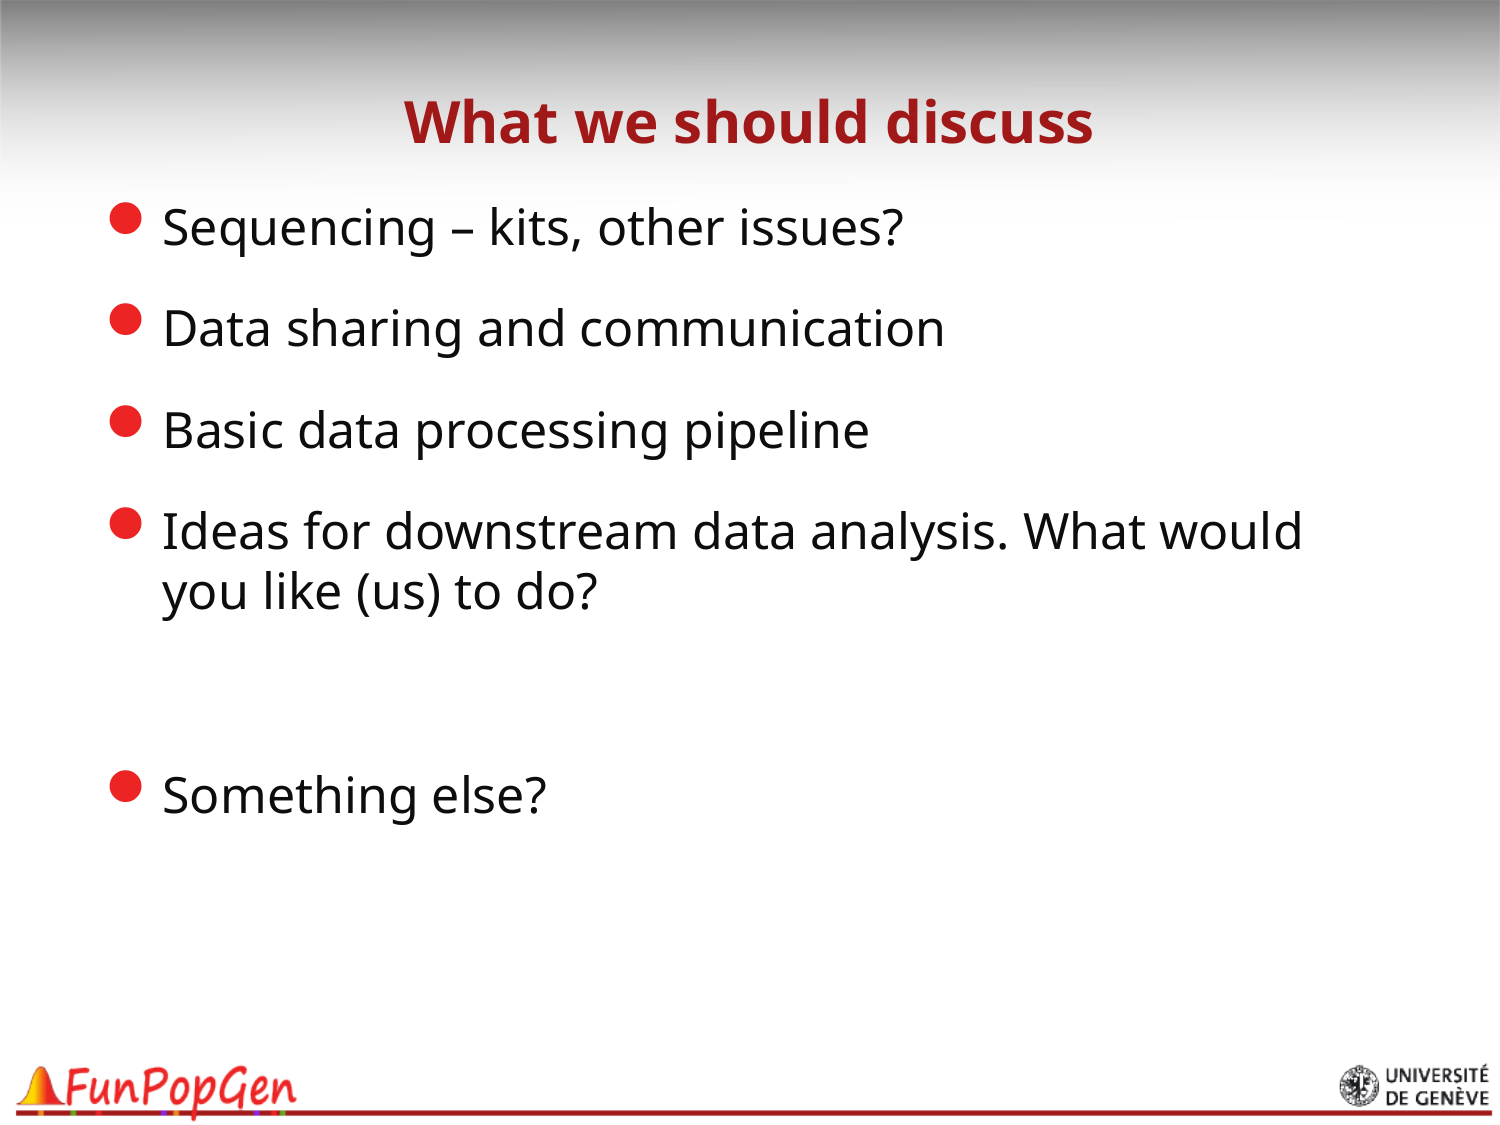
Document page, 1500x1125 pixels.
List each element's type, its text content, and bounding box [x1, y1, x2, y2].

title What we should discuss [90, 17, 1410, 163]
picture [0, 0, 1500, 1125]
list Sequencing – kits, other issues? Data sharing and communication Basic data processing pipeline Ideas for downstream data analysis. What would you like (us) to do? Something else? [90, 187, 1410, 950]
